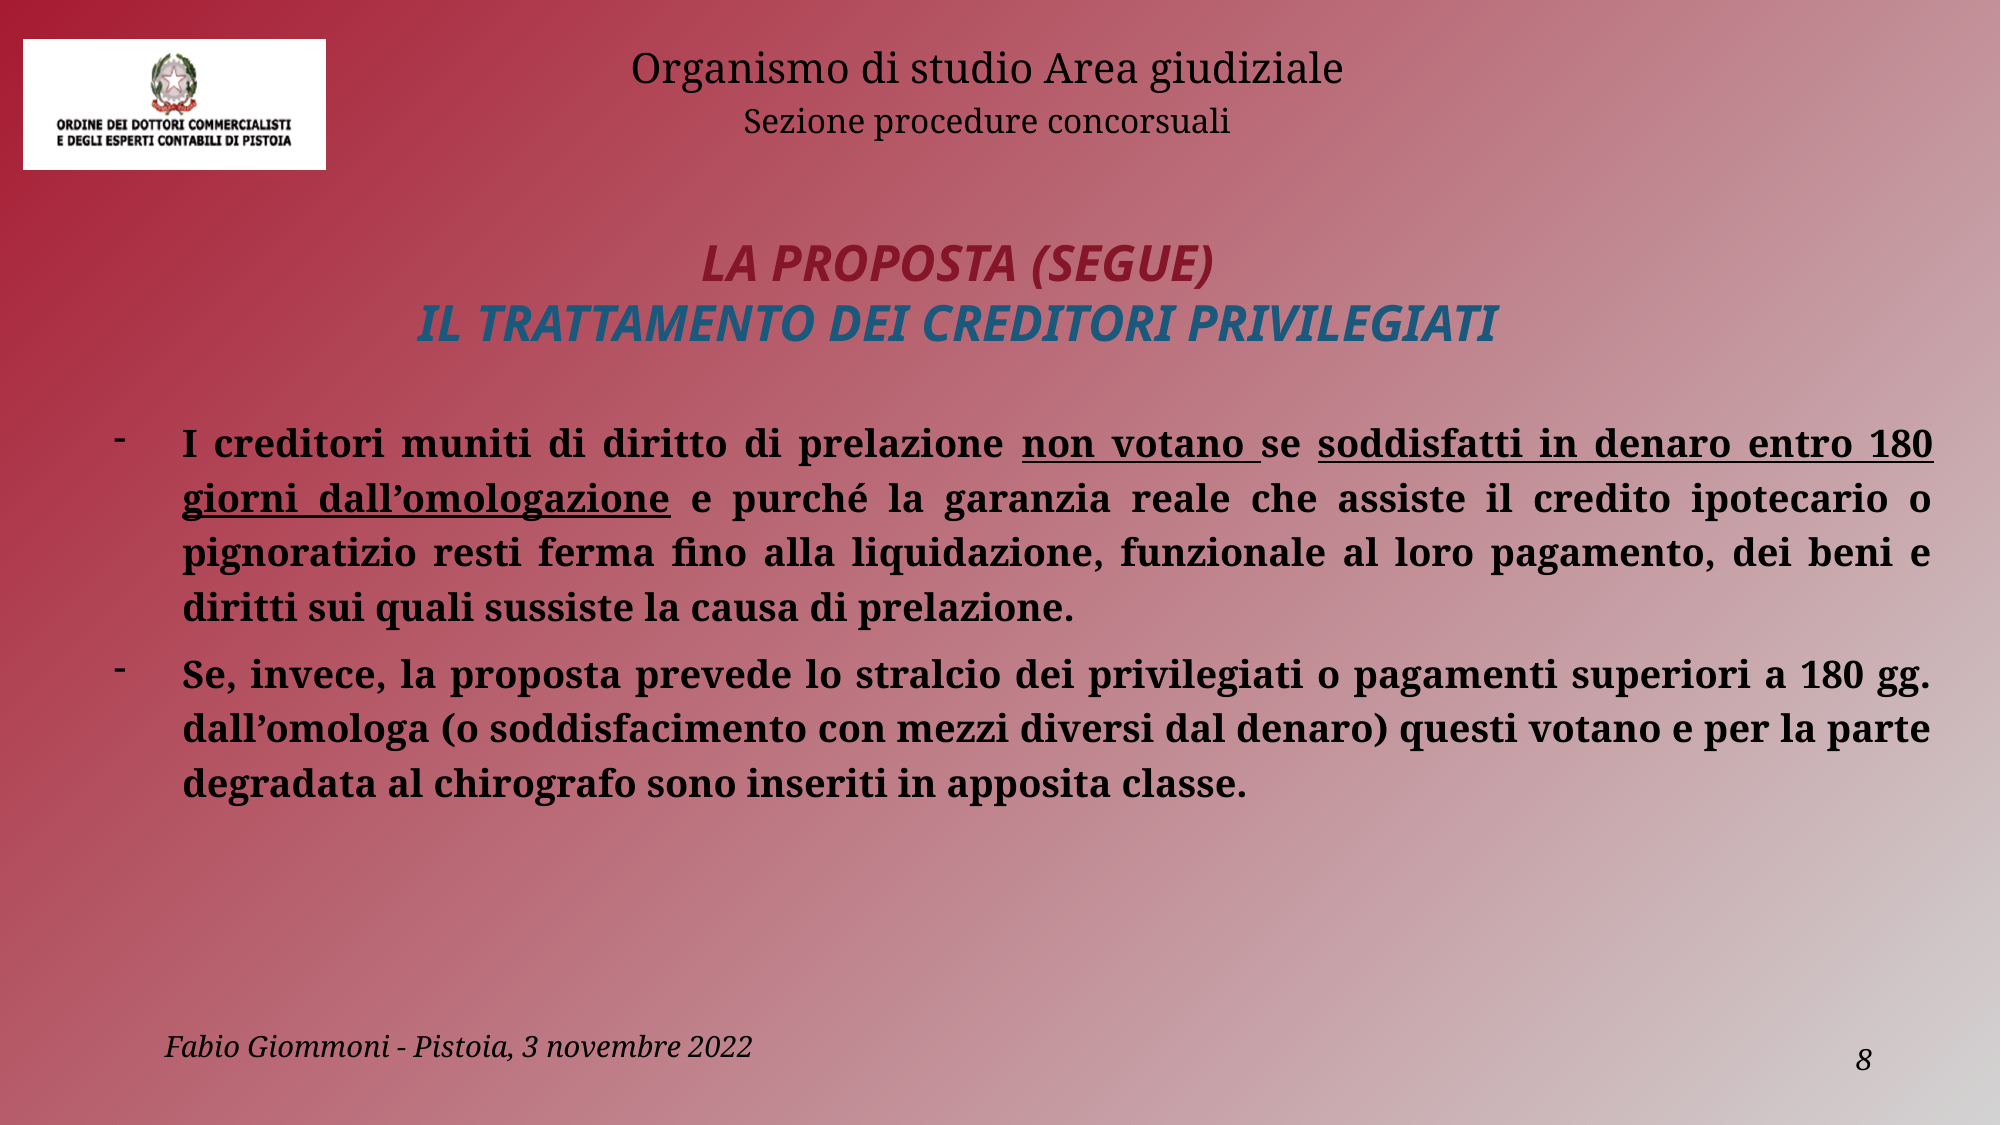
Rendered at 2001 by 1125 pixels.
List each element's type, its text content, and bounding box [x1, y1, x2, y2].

title La proposta (segue) Il trattamento dei creditori privilegiati [142, 238, 1774, 345]
footer Fabio Giommoni - Pistoia, 3 novembre 2022 [149, 1020, 969, 1072]
picture [23, 38, 327, 171]
slide_number 8 [1790, 1050, 1888, 1072]
list I creditori muniti di diritto di prelazione non votano se soddisfatti in denaro entro 180 giorni dall’omologazione e purché la garanzia reale che assiste il credito ipotecario o pignoratizio resti ferma fino alla liquidazione, funzionale al loro pagamento, dei beni e diritti sui quali sussiste la causa di prelazione. Se, invece, la proposta prevede lo stralcio dei privilegiati o pagamenti superiori a 180 gg. dall’omologa (o soddisfacimento con mezzi diversi dal denaro) questi votano e per la parte degradata al chirografo sono inseriti in apposita classe. [98, 402, 1949, 825]
text_box Organismo di studio Area giudiziale Sezione procedure concorsuali [342, 34, 1644, 148]
